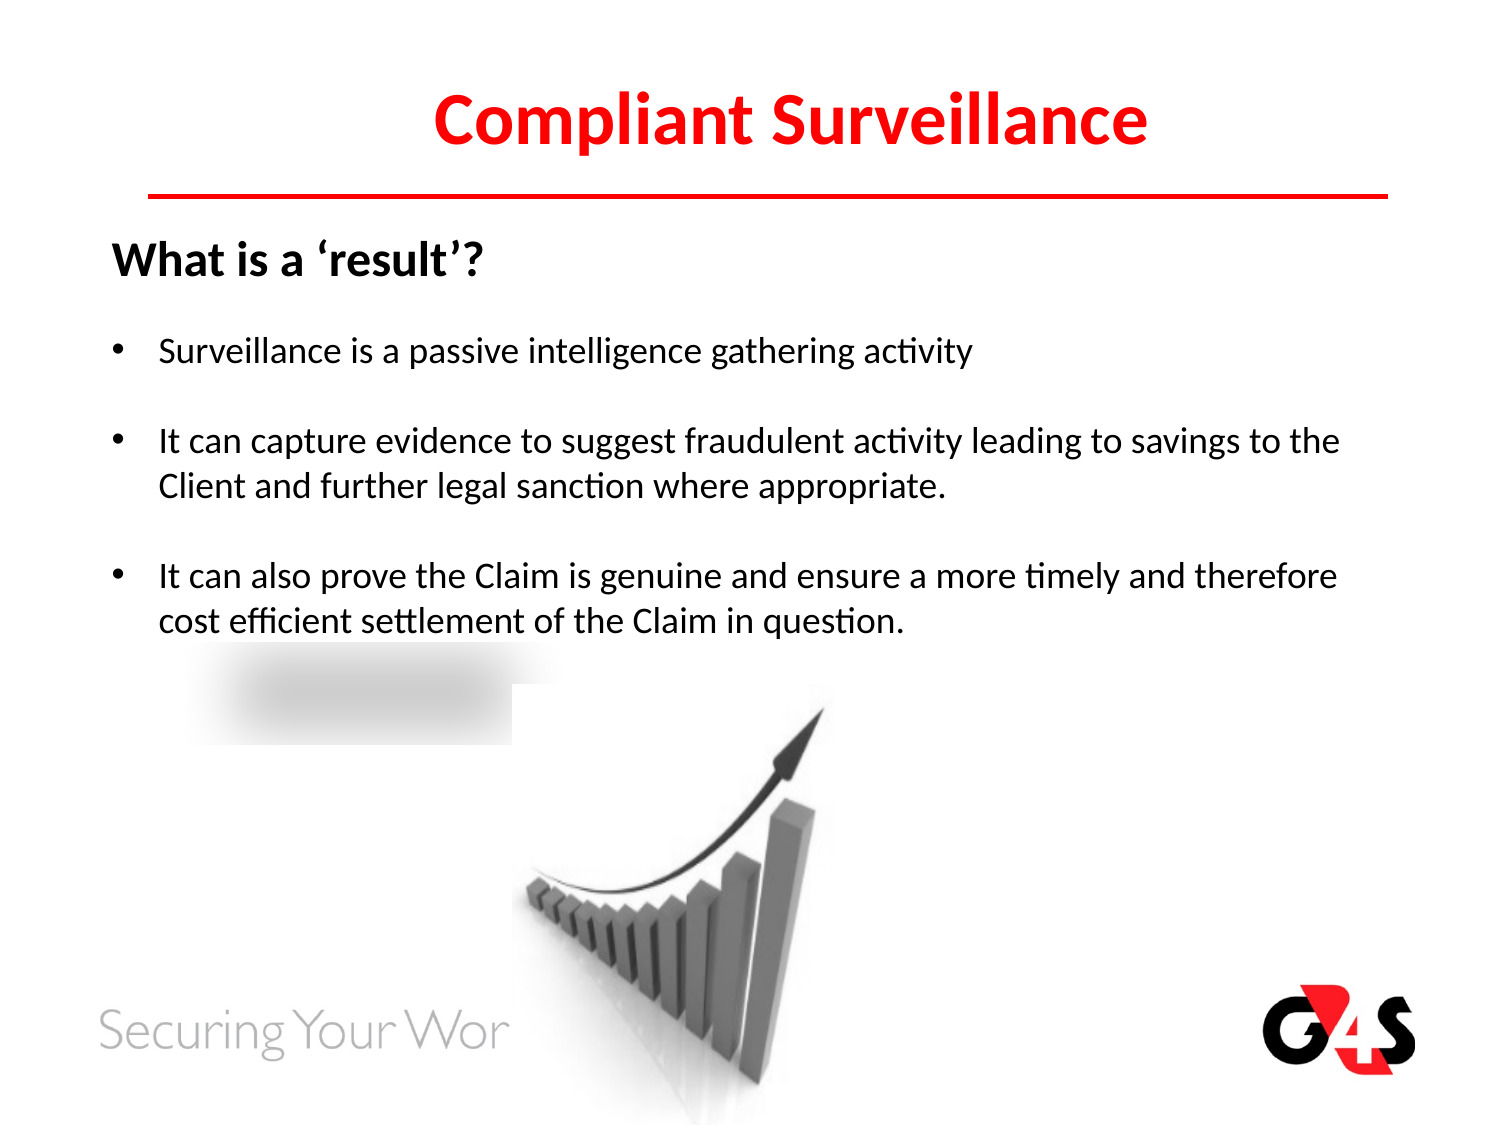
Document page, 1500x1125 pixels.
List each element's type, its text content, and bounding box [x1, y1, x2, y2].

picture [0, 684, 1500, 1125]
text_box What is a ‘result’? Surveillance is a passive intelligence gathering activity It can capture evidence to suggest fraudulent activity leading to savings to the Client and further legal sanction where appropriate. It can also prove the Claim is genuine and ensure a more timely and therefore cost efficient settlement of the Claim in question. [96, 218, 1408, 809]
text_box Compliant Surveillance [420, 62, 1500, 275]
